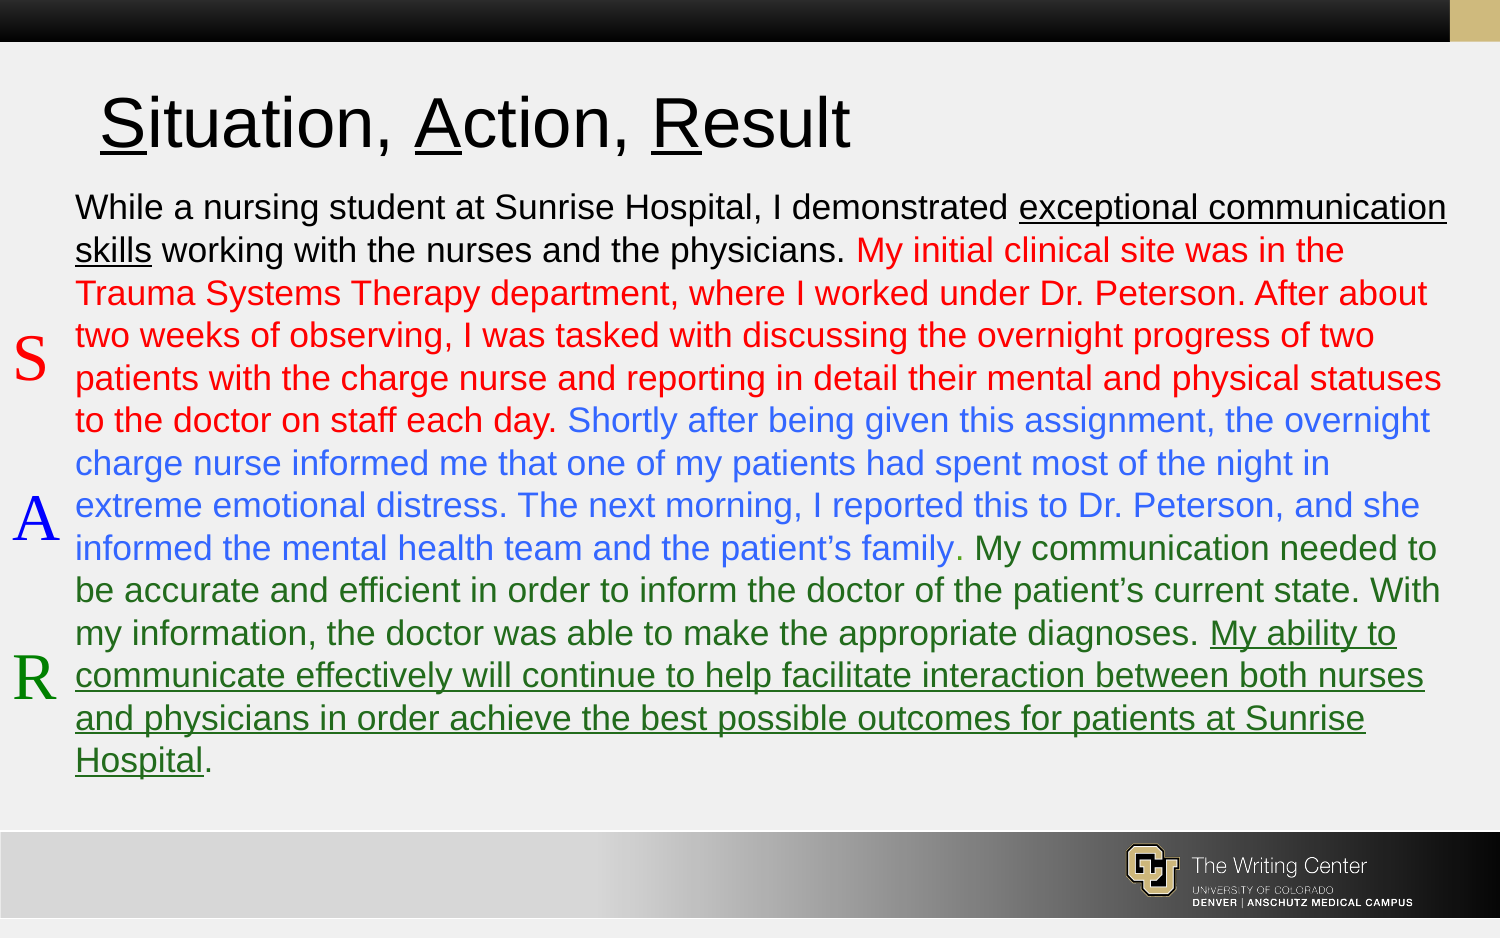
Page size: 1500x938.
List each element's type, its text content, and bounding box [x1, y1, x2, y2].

picture [1125, 843, 1413, 909]
title Situation, Action, Result [99, 68, 1413, 132]
list While a nursing student at Sunrise Hospital, I demonstrated exceptional communication skills working with the nurses and the physicians. My initial clinical site was in the Trauma Systems Therapy department, where I worked under Dr. Peterson. After about two weeks of observing, I was tasked with discussing the overnight progress of two patients with the charge nurse and reporting in detail their mental and physical statuses to the doctor on staff each day. Shortly after being given this assignment, the overnight charge nurse informed me that one of my patients had spent most of the night in extreme emotional distress. The next morning, I reported this to Dr. Peterson, and she informed the mental health team and the patient’s family. My communication needed to be accurate and efficient in order to inform the doctor of the patient’s current state. With my information, the doctor was able to make the appropriate diagnoses. My ability to communicate effectively will continue to help facilitate interaction between both nurses and physicians in order achieve the best possible outcomes for patients at Sunrise Hospital. [75, 177, 1475, 803]
text_box S A R [0, 306, 88, 721]
